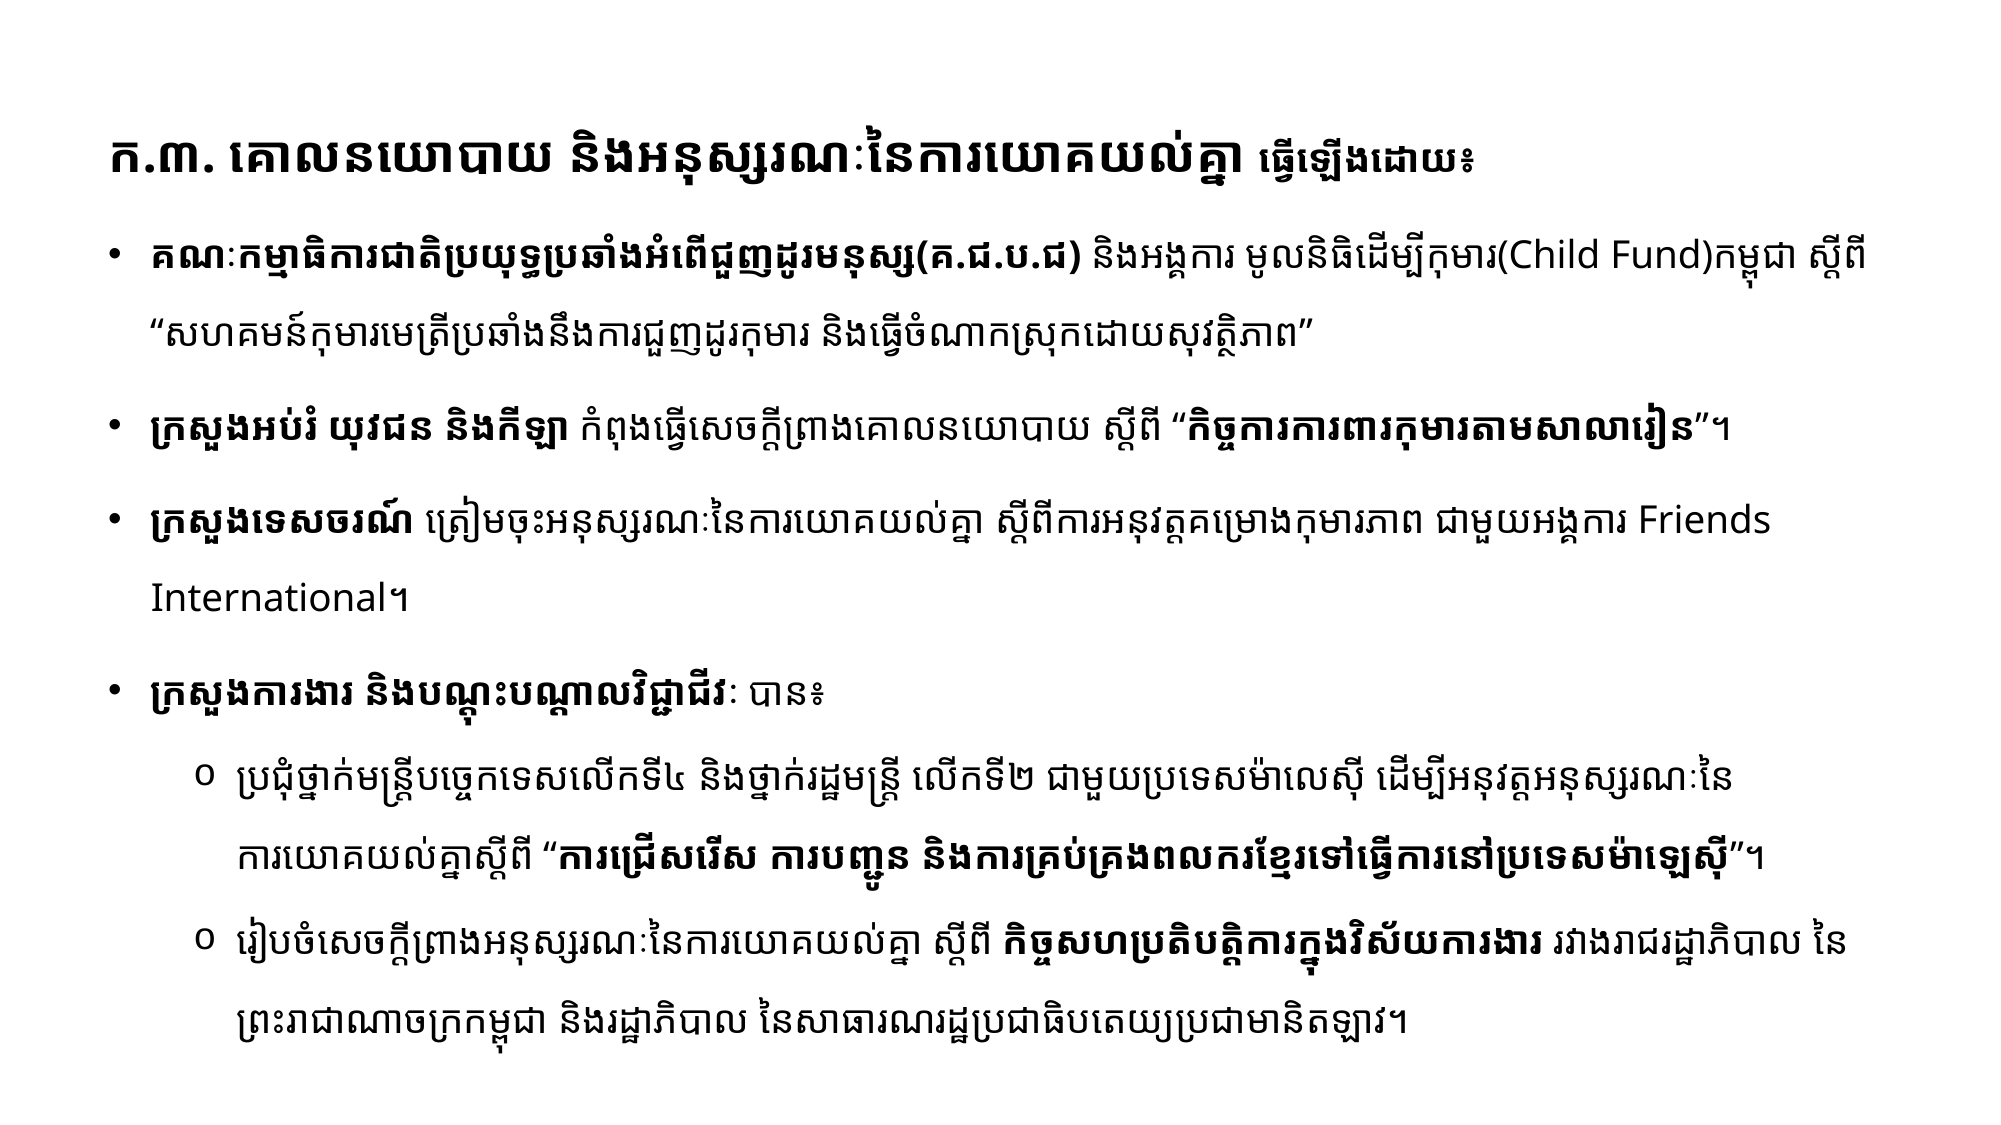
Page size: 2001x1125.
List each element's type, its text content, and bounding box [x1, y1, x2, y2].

list ក.៣. គោលនយោបាយ និងអនុស្សរណៈនៃការយោគយល់គ្នា ធ្វើឡើងដោយ៖ គណៈកម្មាធិការជាតិប្រយុទ្ធប្រឆាំងអំពើជួញដូរមនុស្ស(គ.ជ.ប.ជ) និងអង្គការ មូលនិធិដើម្បីកុមារ(Child Fund)កម្ពុជា ស្តីពី “សហគមន៍កុមារមេត្រីប្រឆាំងនឹងការជួញដូរកុមារ និងធ្វើចំណាក​ស្រុកដោយសុវត្ថិភាព” ក្រសួងអប់រំ យុវជន និងកីឡា កំពុងធ្វើសេចក្ដីព្រាងគោលនយោបាយ ស្ដីពី “កិច្ចការការពារកុមារតាមសាលារៀន”។ ក្រសួងទេសចរណ៍ ត្រៀមចុះអនុស្សរណៈនៃការយោគយល់គ្នា ស្ដីពីការអនុវត្តគម្រោងកុមារភាព ជាមួយអង្គការ Friends International។ ក្រសួងការងារ និងបណ្ដុះបណ្ដាលវិជ្ជាជីវៈ បាន៖ ប្រជុំថ្នាក់មន្រ្តីបច្ចេកទេសលើកទី៤ និងថ្នាក់រដ្ឋមន្រ្តី លើកទី២ ជាមួយប្រទេសម៉ាលេស៊ី ដើម្បីអនុវត្តអនុស្សរណៈនៃការយោគយល់គ្នាស្តីពី “ការជ្រើសរើស ការបញ្ជូន និងការគ្រប់គ្រងពលករខ្មែរទៅធ្វើការនៅប្រទេសម៉ាឡេស៊ី”។ រៀបចំសេចក្តីព្រាងអនុស្សរណៈនៃការយោគយល់គ្នា ស្តីពី កិច្ចសហប្រតិបត្តិការក្នុងវិស័យការងារ រវាងរាជរដ្ឋាភិបាល នៃព្រះរាជាណាចក្រកម្ពុជា និងរដ្ឋាភិបាល នៃសាធារណរដ្ឋប្រជាធិបតេយ្យប្រជាមានិតឡាវ។ [93, 72, 1887, 1069]
